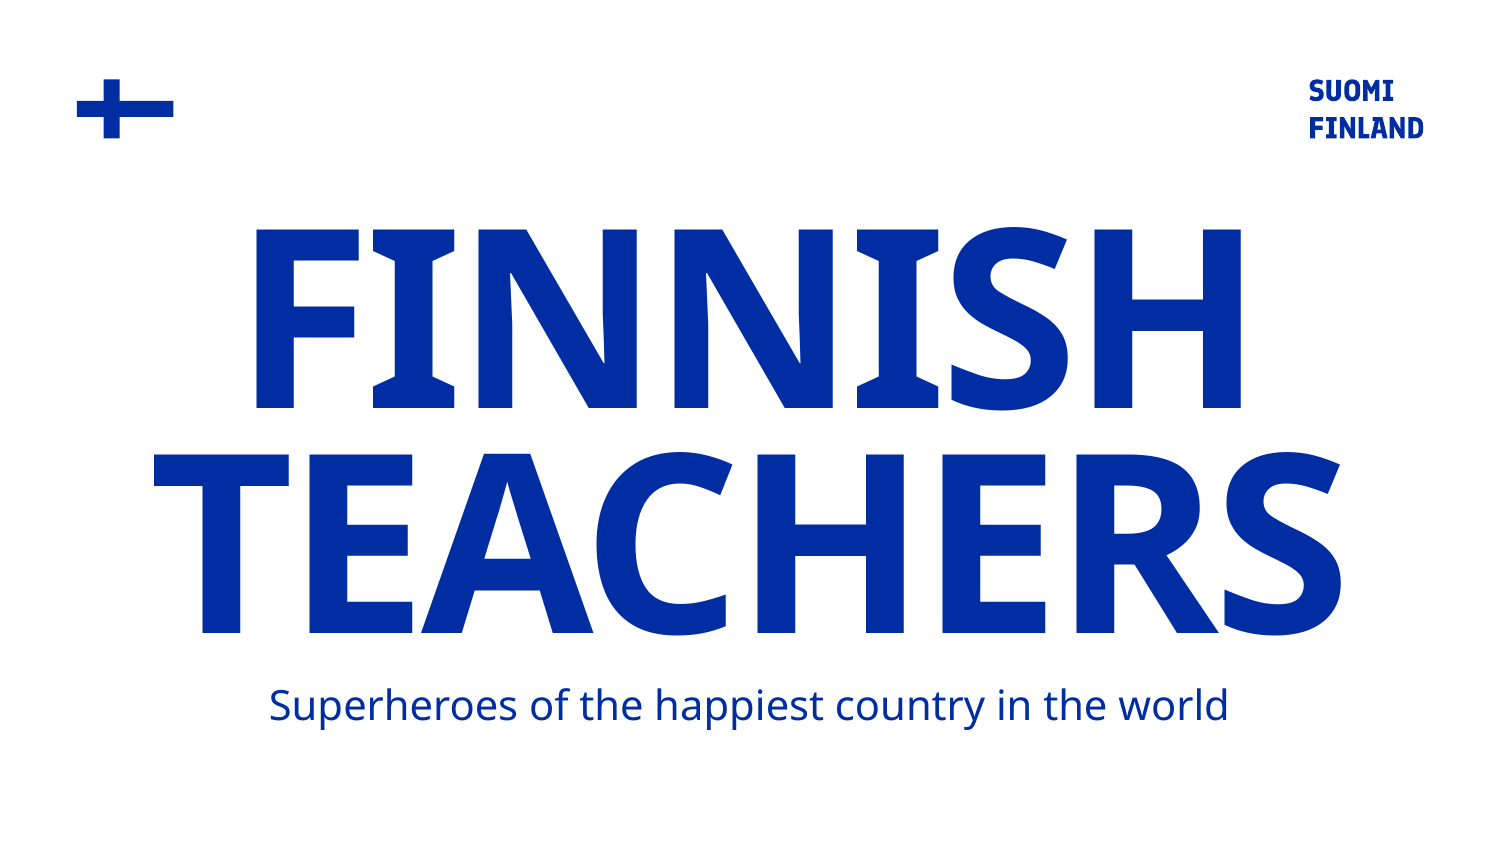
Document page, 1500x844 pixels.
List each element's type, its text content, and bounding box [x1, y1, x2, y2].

text_box Teachers [76, 421, 1424, 701]
text_box [1363, 79, 1380, 101]
text_box [1339, 117, 1356, 139]
text_box [1326, 79, 1342, 102]
text_box [1344, 79, 1361, 102]
text_box [76, 79, 174, 139]
subtitle Superheroes of the happiest country in the world [76, 678, 1423, 756]
text_box [1309, 79, 1324, 102]
text_box [1382, 79, 1394, 101]
text_box [1326, 117, 1337, 139]
text_box [1310, 117, 1324, 139]
text_box [1358, 117, 1388, 139]
title FINNISH [75, 216, 1423, 457]
text_box [1408, 117, 1424, 139]
text_box [1389, 117, 1405, 139]
